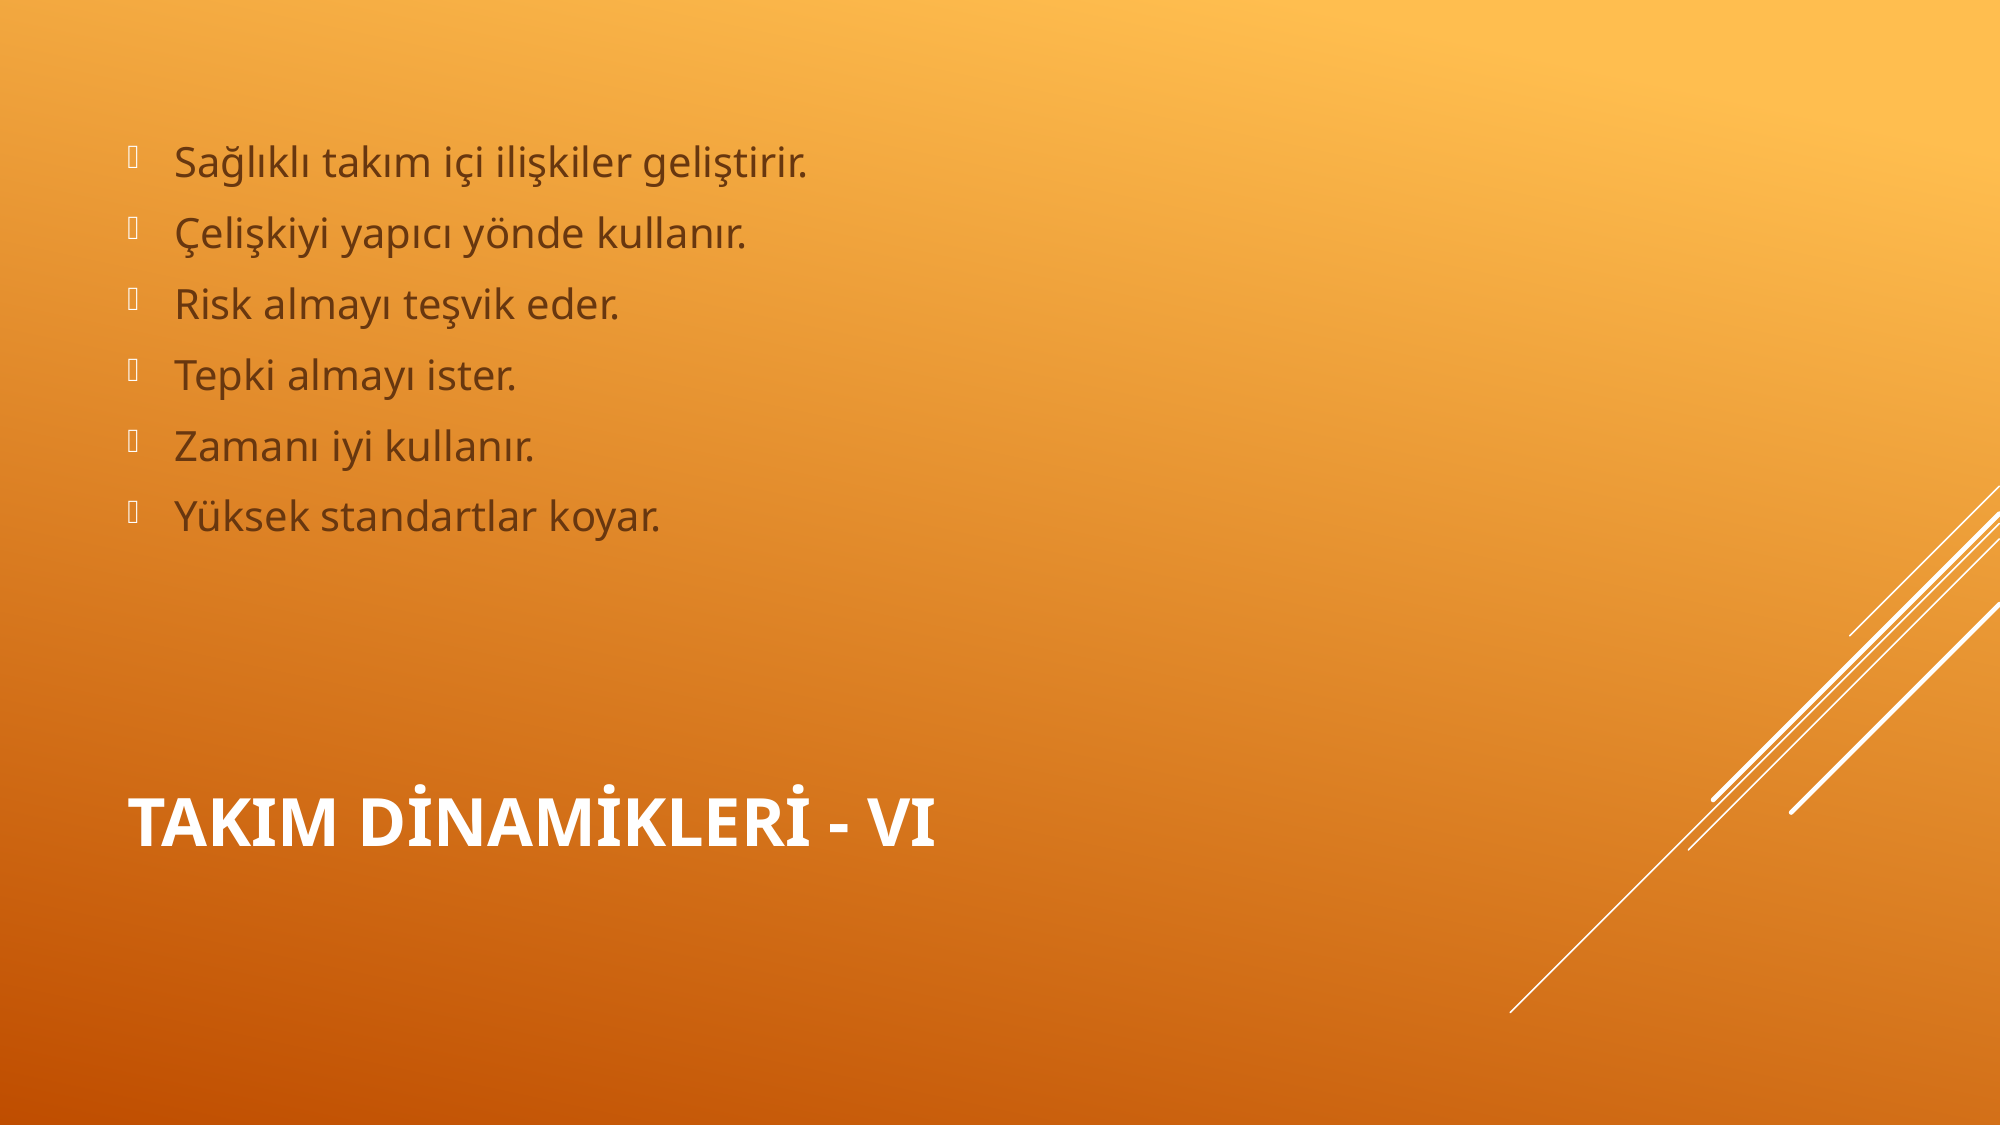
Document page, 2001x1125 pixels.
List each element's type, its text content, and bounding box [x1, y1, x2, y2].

list Sağlıklı takım içi ilişkiler geliştirir. Çelişkiyi yapıcı yönde kullanır. Risk almayı teşvik eder. Tepki almayı ister. Zamanı iyi kullanır. Yüksek standartlar koyar. [112, 112, 1513, 706]
title Takım Dinamikleri - VI [112, 736, 1513, 984]
